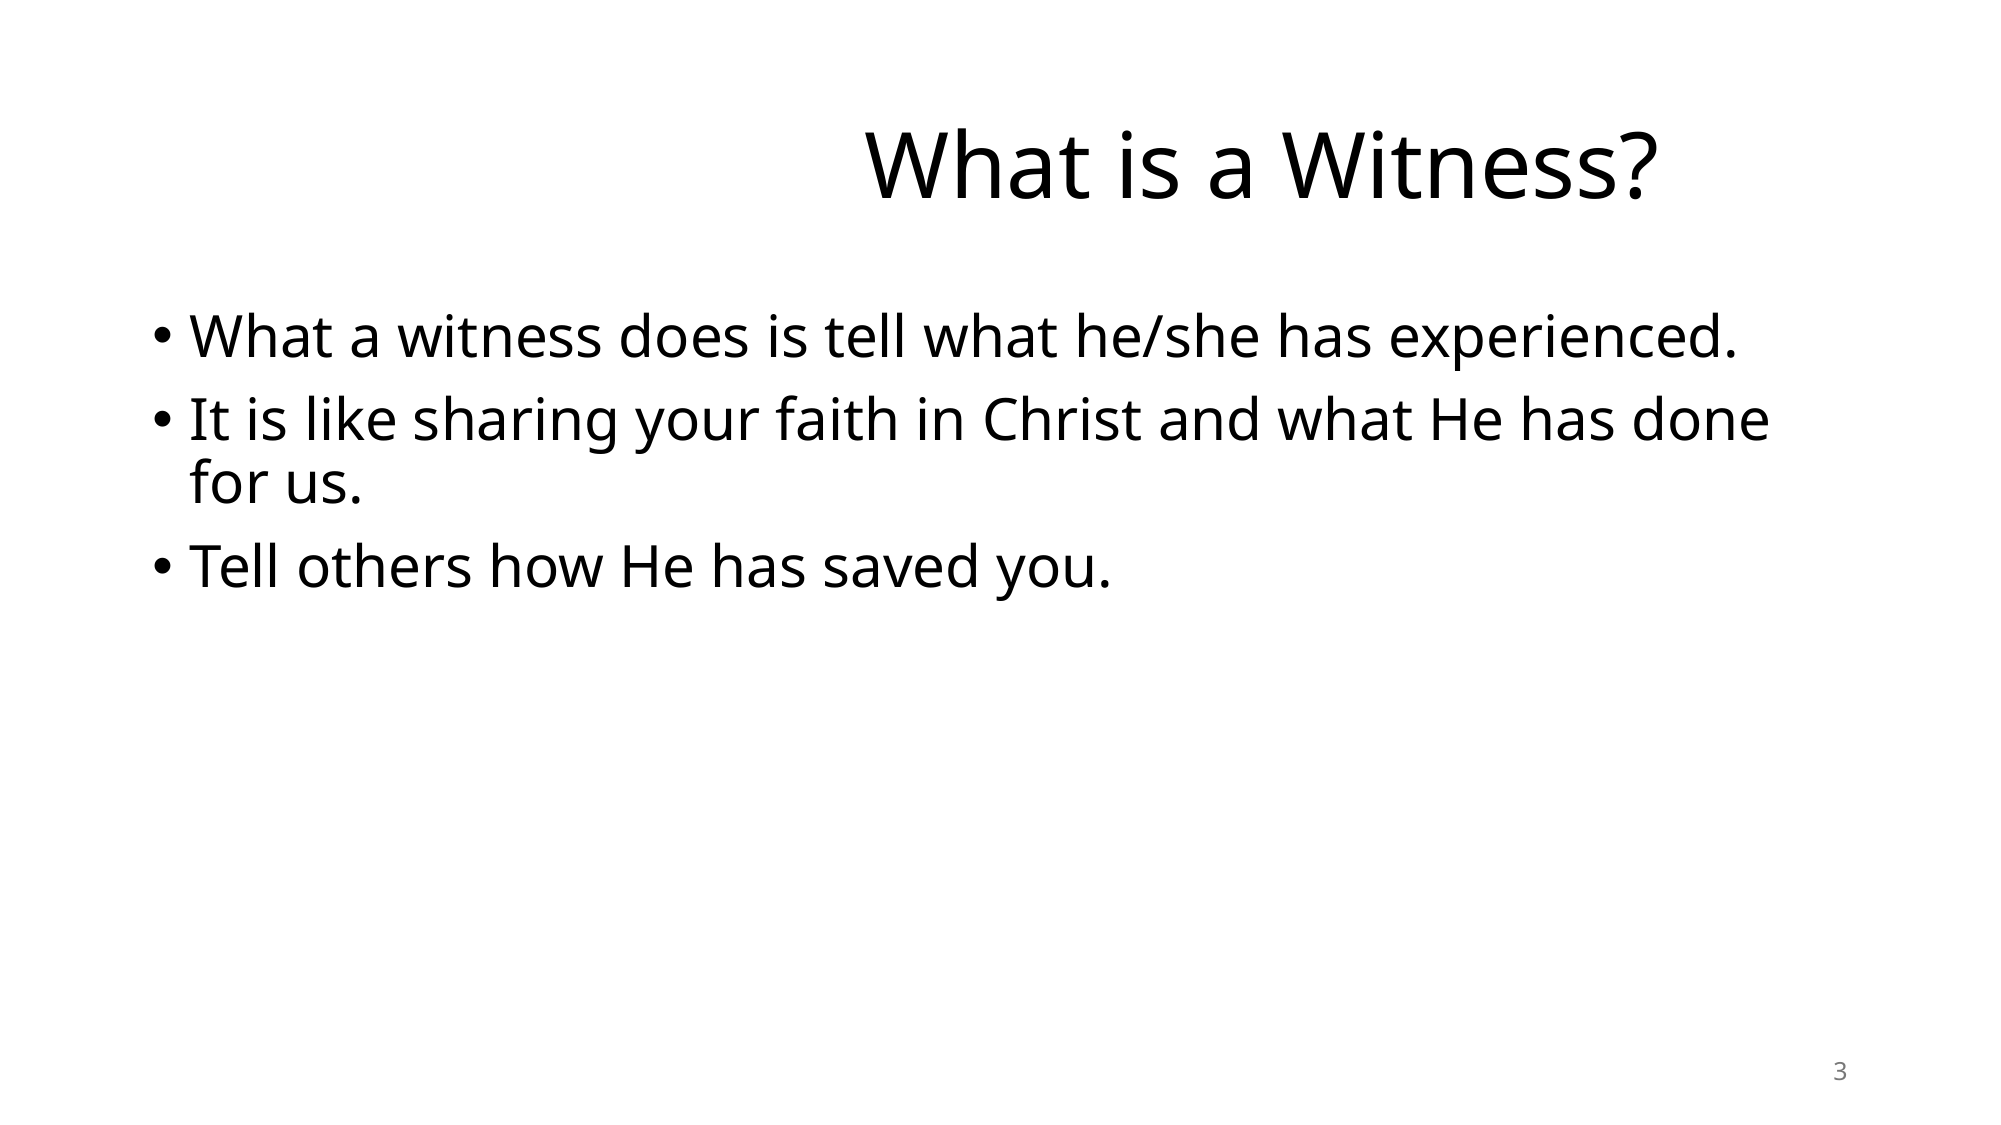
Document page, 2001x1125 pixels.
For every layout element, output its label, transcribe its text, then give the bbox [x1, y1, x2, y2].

list What a witness does is tell what he/she has experienced. It is like sharing your faith in Christ and what He has done for us. Tell others how He has saved you. [137, 299, 1863, 1014]
title What is a Witness? [137, 59, 1863, 278]
slide_number 3 [1412, 1042, 1863, 1103]
